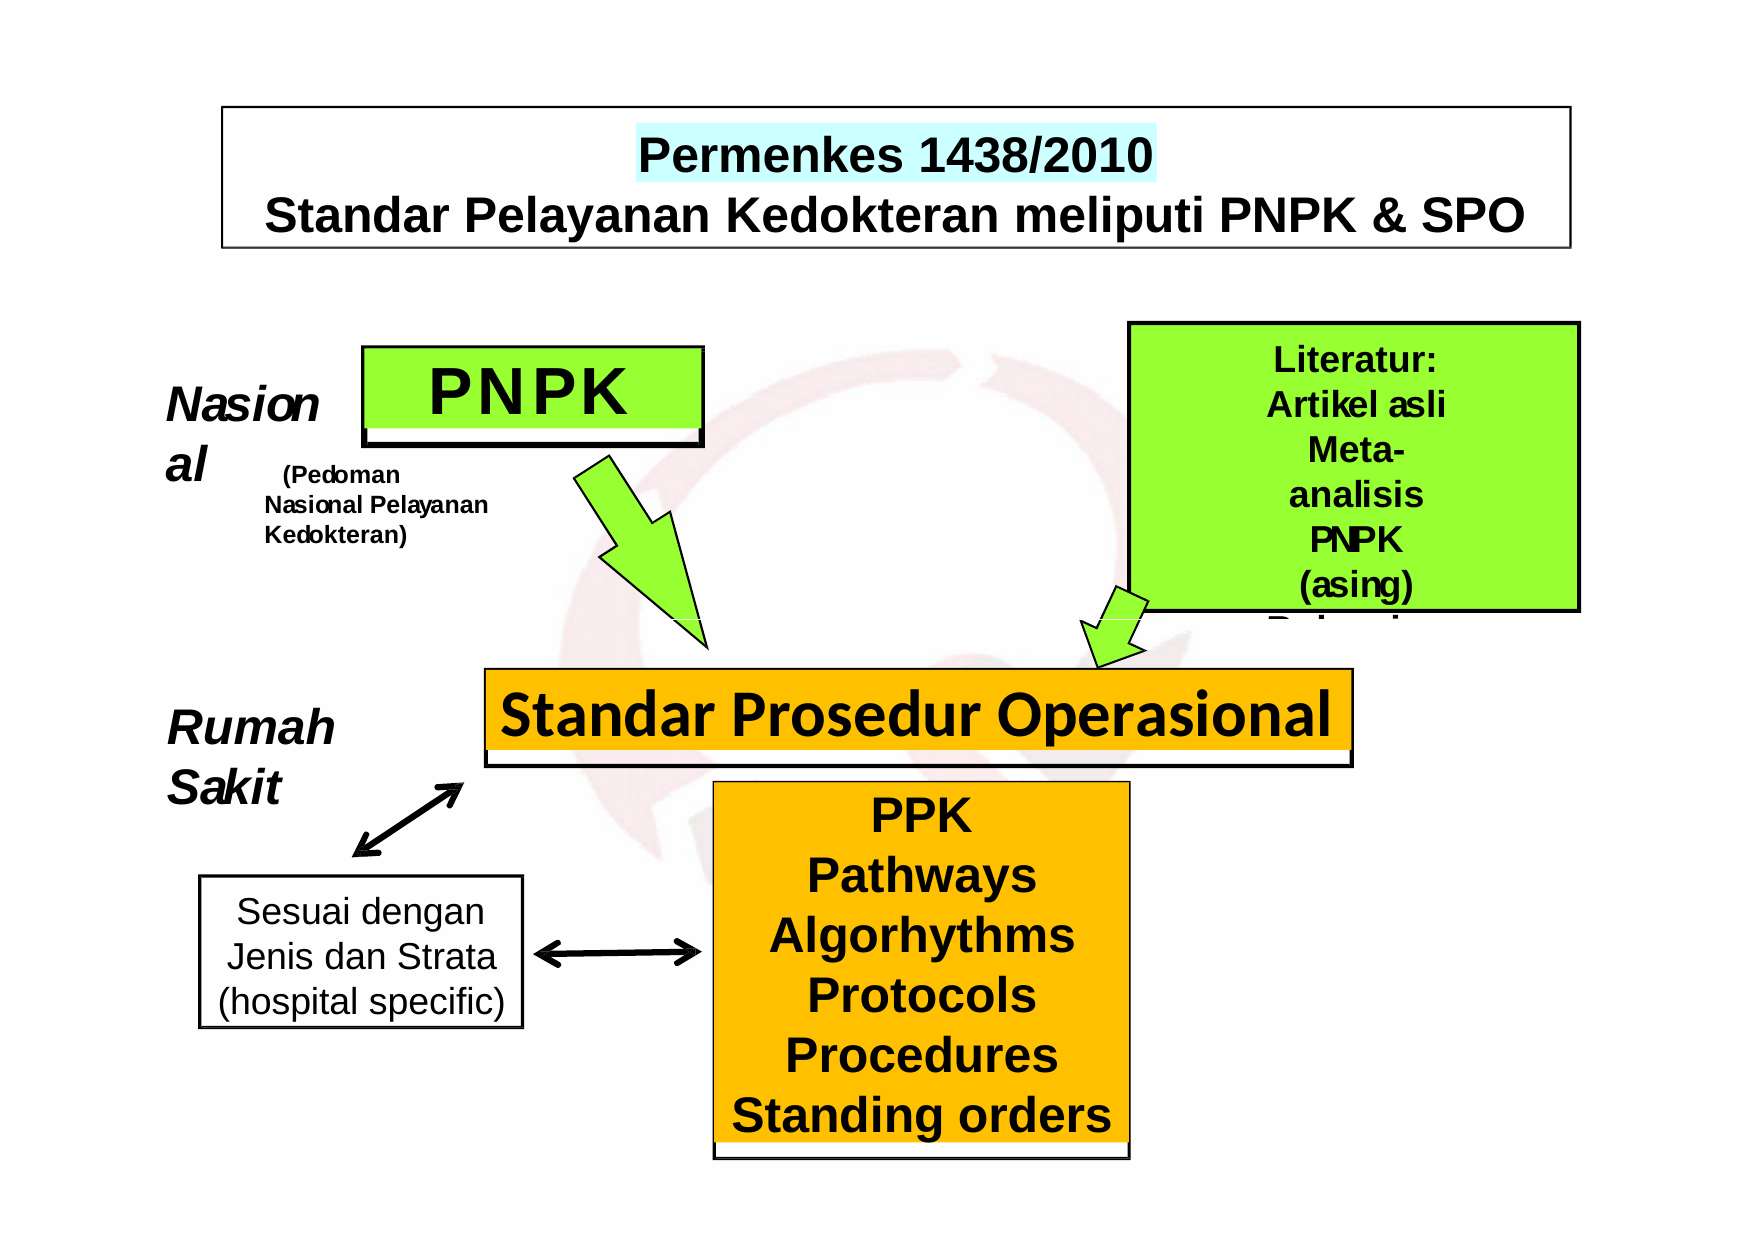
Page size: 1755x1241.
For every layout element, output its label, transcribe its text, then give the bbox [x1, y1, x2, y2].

text_box [1084, 619, 1140, 665]
text_box [712, 780, 1131, 1161]
text_box [1127, 320, 1582, 613]
text_box Sesuai dengan Jenis dan Strata (hospital specific) [214, 887, 508, 1023]
text_box Literatur: Artikel asli Meta-analisis PNPK (asing) Buku ajar, etc Kesepakatan staf medis [1176, 334, 1536, 619]
text_box [532, 938, 702, 968]
text_box [674, 619, 704, 642]
text_box [1079, 620, 1148, 669]
text_box [1103, 589, 1146, 619]
text_box [351, 782, 465, 858]
text_box Permenkes 1438/2010 [635, 122, 1157, 182]
text_box [672, 620, 709, 651]
text_box [1099, 584, 1150, 619]
text_box (Pedoman Nasional Pelayanan Kedokteran) [262, 459, 496, 549]
text_box PPK Pathways Algorhythms Protocols Procedures Standing orders [714, 782, 1129, 1143]
text_box [221, 105, 1572, 249]
text_box [361, 345, 705, 449]
text_box [577, 458, 697, 619]
text_box Rumah Sakit [164, 694, 421, 815]
text_box [127, 57, 1628, 619]
text_box [572, 454, 701, 619]
text_box [127, 619, 1628, 1184]
text_box [1132, 326, 1577, 608]
text_box Standar Prosedur Operasional [485, 669, 1352, 750]
text_box [198, 874, 525, 1030]
text_box Nasional [163, 371, 341, 492]
text_box Standar Pelayanan Kedokteran meliputi PNPK & SPO [262, 182, 1530, 243]
text_box [483, 667, 1354, 769]
text_box PNPK [364, 348, 702, 429]
